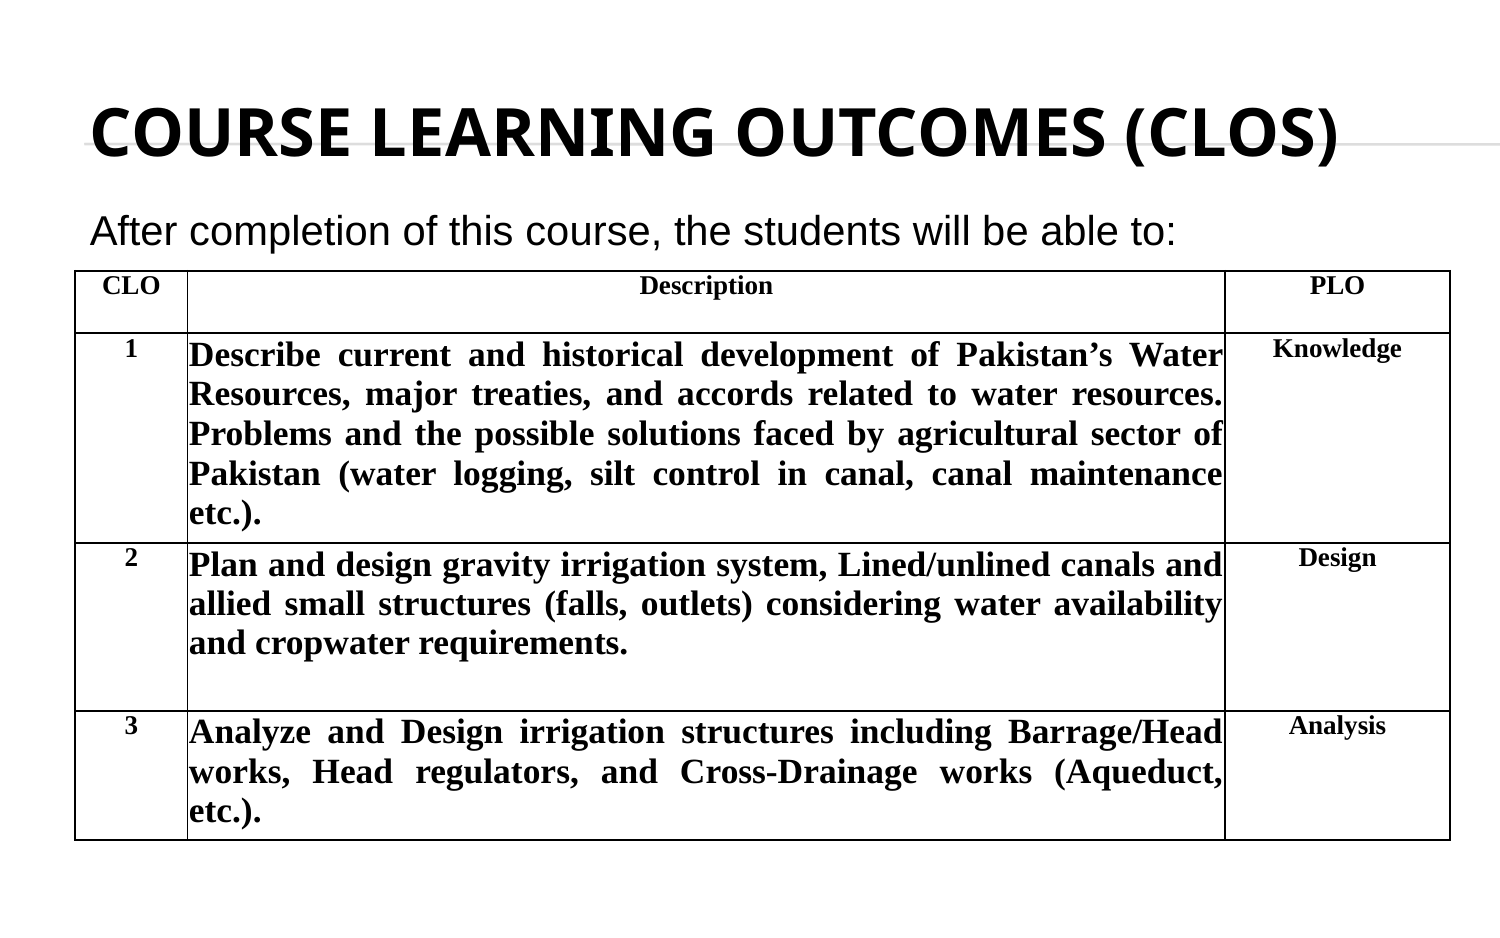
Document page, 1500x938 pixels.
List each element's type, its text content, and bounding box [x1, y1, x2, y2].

table_cell Analyze and Design irrigation structures including Barrage/Head works, Head regulators, and Cross-Drainage works (Aqueduct, etc.). [188, 712, 1224, 839]
table_cell Analysis [1226, 712, 1449, 839]
table_header CLO [76, 272, 187, 332]
table_cell 1 [76, 334, 187, 542]
table_cell Design [1226, 544, 1449, 710]
table_cell Knowledge [1226, 334, 1449, 542]
title Course Learning Outcomes (CLOs) [75, 62, 1425, 197]
table_cell Describe current and historical development of Pakistan’s Water Resources, major treaties, and accords related to water resources. Problems and the possible solutions faced by agricultural sector of Pakistan (water logging, silt control in canal, canal maintenance etc.). [188, 334, 1224, 542]
table_header Description [188, 272, 1224, 332]
text_box After completion of this course, the students will be able to: [74, 197, 1425, 261]
table_cell Plan and design gravity irrigation system, Lined/unlined canals and allied small structures (falls, outlets) considering water availability and cropwater requirements. [188, 544, 1224, 710]
table_cell 3 [76, 712, 187, 839]
table_header PLO [1226, 272, 1449, 332]
table_cell 2 [76, 544, 187, 710]
